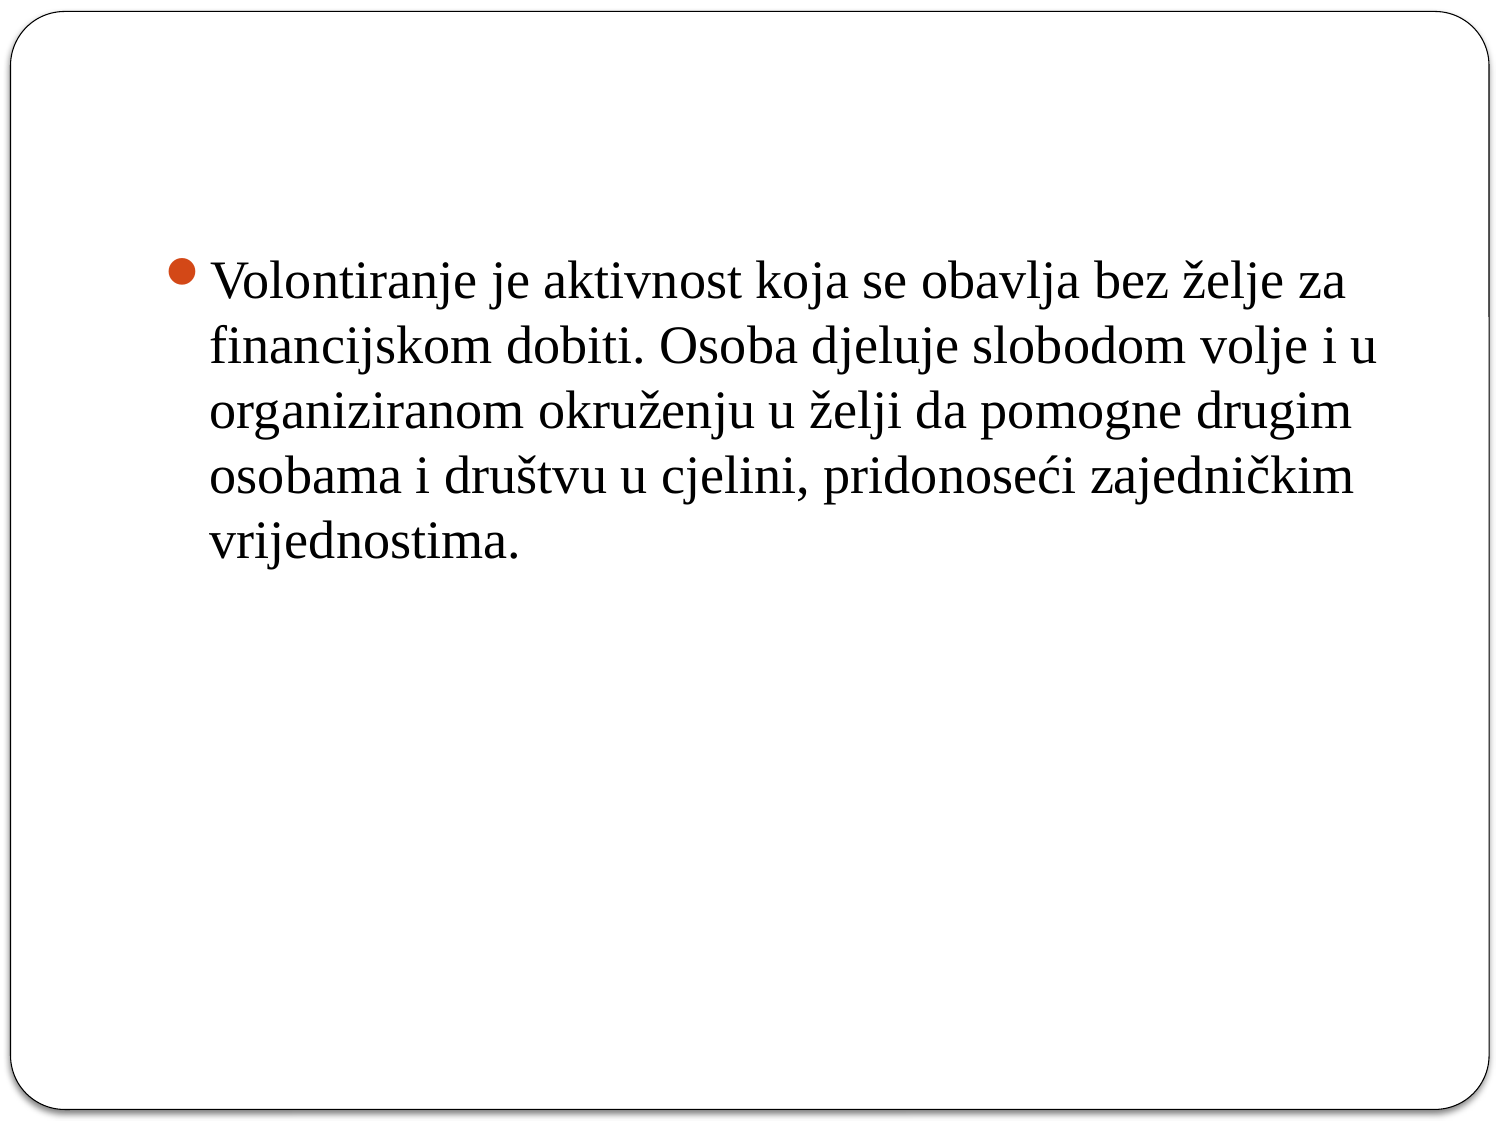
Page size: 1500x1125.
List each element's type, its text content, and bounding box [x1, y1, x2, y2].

list Volontiranje je aktivnost koja se obavlja bez želje za financijskom dobiti. Osoba djeluje slobodom volje i u organiziranom okruženju u želji da pomogne drugim osobama i društvu u cjelini, pridonoseći zajedničkim vrijednostima. [150, 237, 1425, 988]
